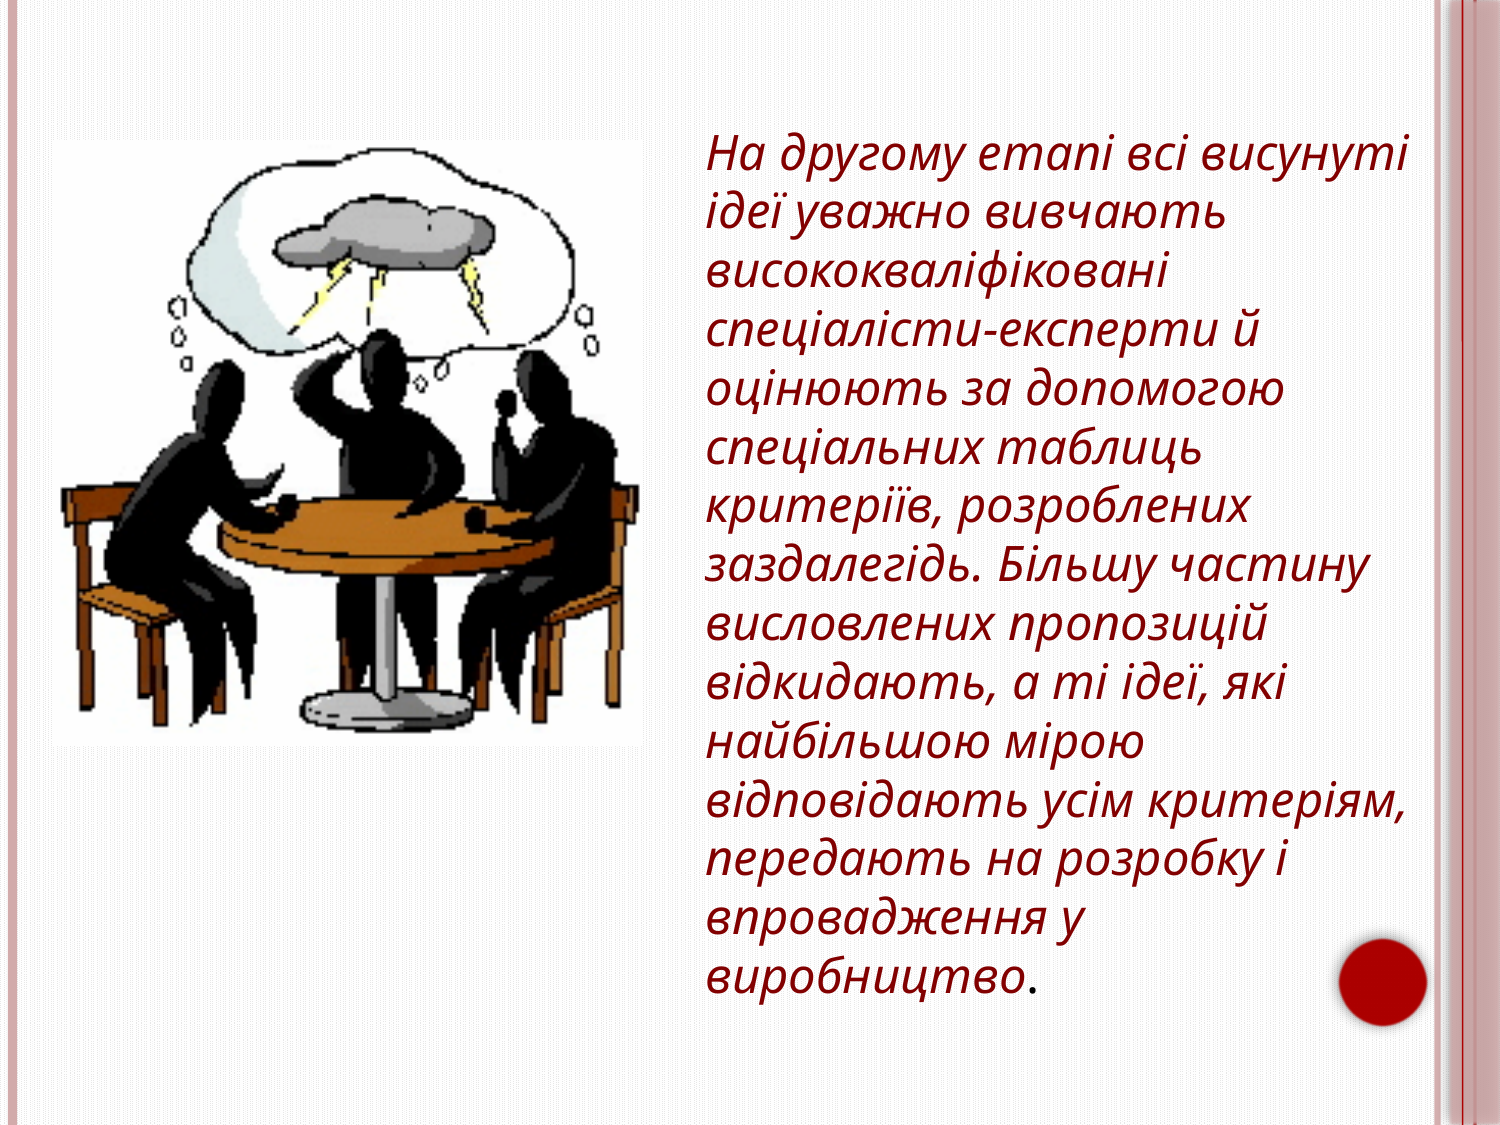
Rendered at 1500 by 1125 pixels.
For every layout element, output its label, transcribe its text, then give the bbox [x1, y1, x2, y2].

list На другому етапі всі висунуті ідеї уважно вивчають висококваліфіковані спеціалісти-експерти й оцінюють за допомогою спеціальних таблиць критеріїв, розроблених заздалегідь. Більшу частину висловлених пропозицій відкидають, а ті ідеї, які найбільшою мірою відповідають усім критеріям, передають на розробку і впровадження у виробництво. [690, 113, 1425, 1027]
picture [53, 140, 643, 746]
